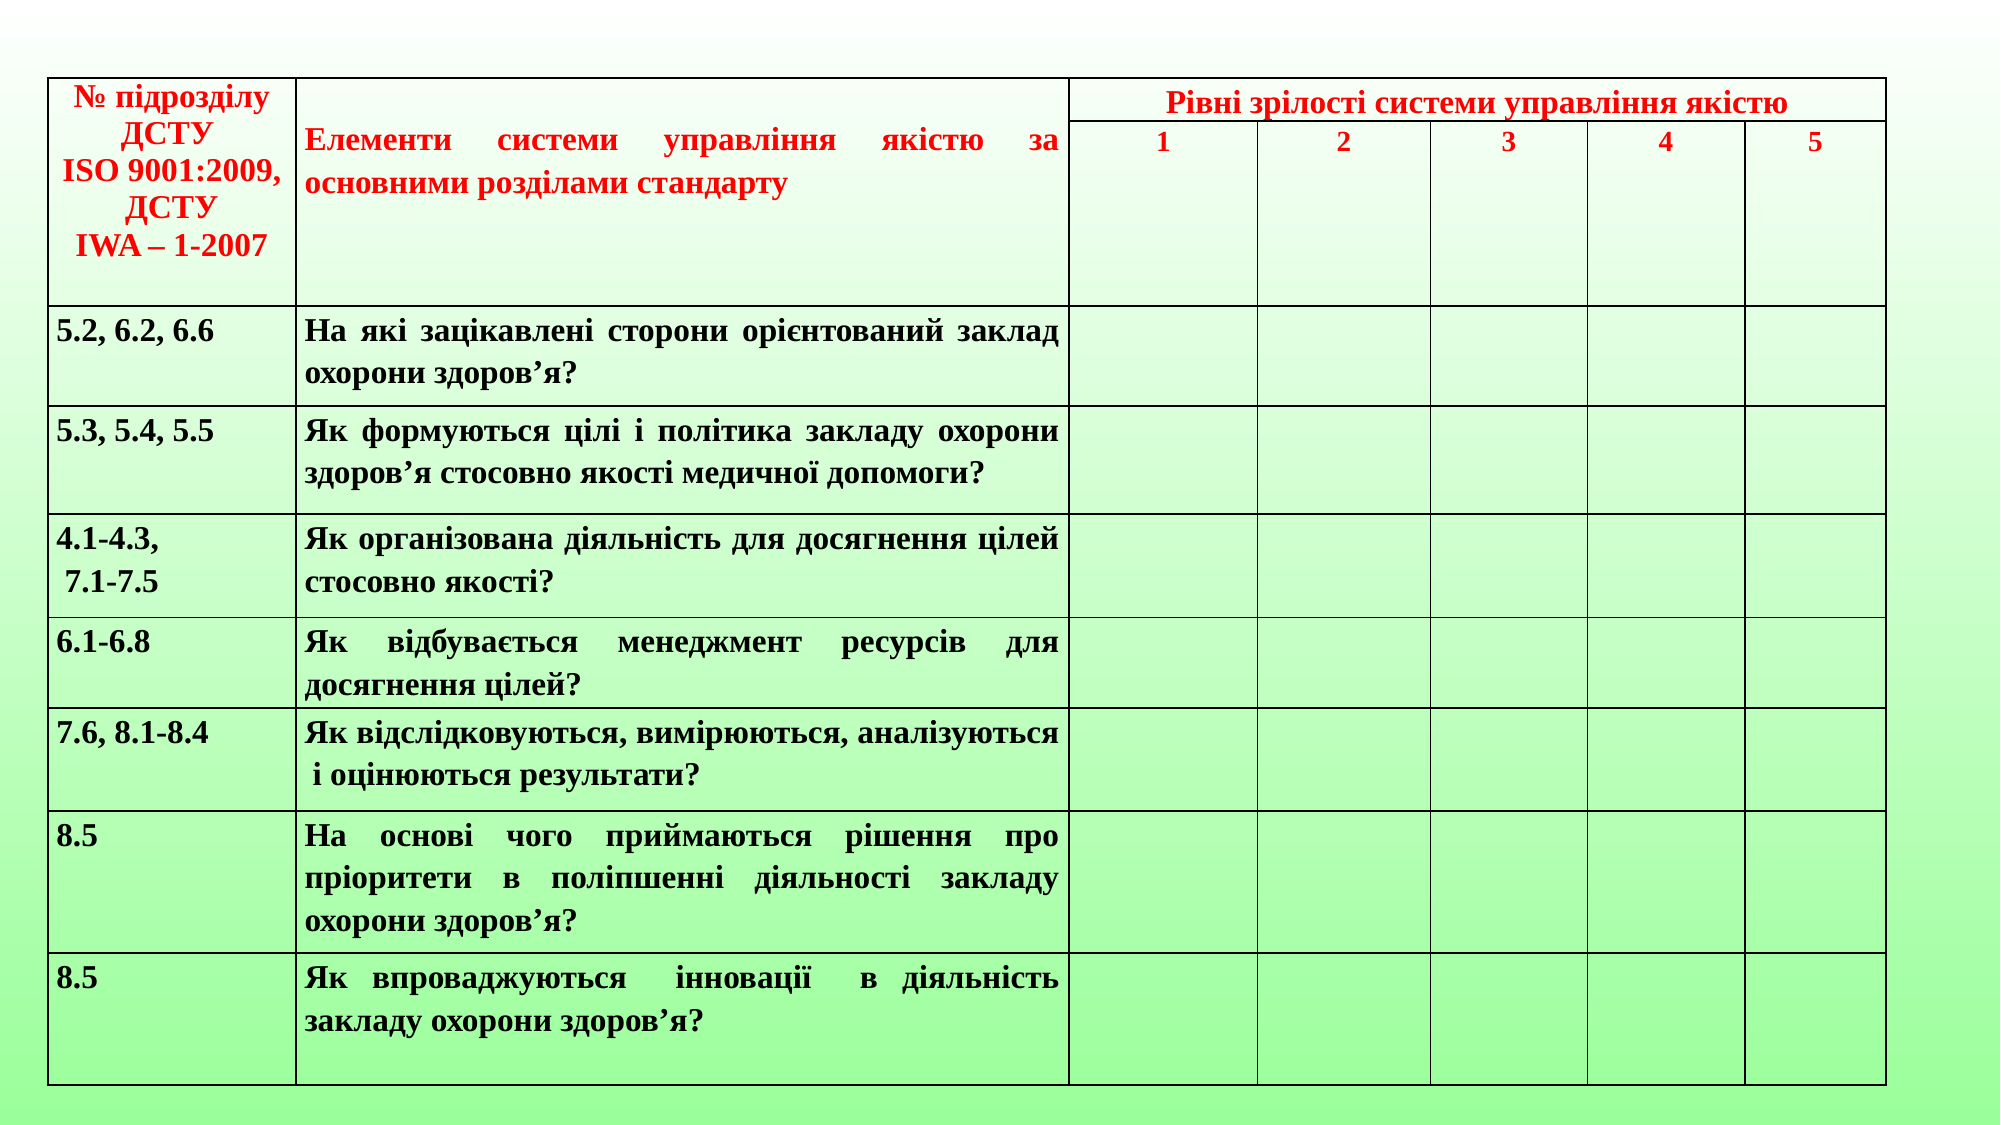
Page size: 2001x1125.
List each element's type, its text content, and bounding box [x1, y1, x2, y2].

table_cell [1746, 812, 1885, 952]
table_cell Як відбувається менеджмент ресурсів для досягнення цілей? [297, 618, 1068, 707]
table_cell [1746, 307, 1885, 405]
table_cell [1431, 407, 1587, 513]
table_cell [1258, 812, 1430, 952]
table_cell Як організована діяльність для досягнення цілей стосовно якості? [297, 515, 1068, 617]
table_header Елементи системи управління якістю за основними розділами стандарту [297, 79, 1068, 305]
table_header № підрозділу ДСТУ ISO 9001:2009, ДСТУ IWA – 1-2007 [49, 79, 295, 305]
table_cell [1070, 307, 1257, 405]
table_cell [1431, 307, 1587, 405]
table_cell На які зацікавлені сторони орієнтований заклад охорони здоров’я? [297, 307, 1068, 405]
table_cell 1 [1070, 122, 1257, 305]
table_cell 5 [1746, 122, 1885, 305]
table_cell [1588, 709, 1744, 810]
table_cell 8.5 [49, 954, 295, 1084]
table_cell [1431, 515, 1587, 617]
table_cell [1746, 515, 1885, 617]
table_cell [1588, 954, 1744, 1084]
table_cell [1070, 812, 1257, 952]
table_cell 6.1-6.8 [49, 618, 295, 707]
table_header Рівні зрілості системи управління якістю [1070, 79, 1885, 120]
table_cell [1431, 812, 1587, 952]
table_cell [1588, 812, 1744, 952]
table_cell [1070, 515, 1257, 617]
table_cell [1258, 709, 1430, 810]
table_cell [1258, 515, 1430, 617]
table_cell [1258, 307, 1430, 405]
table_cell [1431, 709, 1587, 810]
table_cell [1070, 407, 1257, 513]
table_cell [1431, 618, 1587, 707]
table_cell 5.3, 5.4, 5.5 [49, 407, 295, 513]
table_cell 4 [1588, 122, 1744, 305]
table_cell [1746, 709, 1885, 810]
table_cell Як впроваджуються інновації в діяльність закладу охорони здоров’я? [297, 954, 1068, 1084]
table_cell [1588, 307, 1744, 405]
table_cell [1588, 407, 1744, 513]
table_cell [1070, 618, 1257, 707]
table_cell 2 [1258, 122, 1430, 305]
table_cell [1258, 618, 1430, 707]
table_cell Як формуються цілі і політика закладу охорони здоров’я стосовно якості медичної допомоги? [297, 407, 1068, 513]
table_cell [1746, 618, 1885, 707]
table_cell 4.1-4.3, 7.1-7.5 [49, 515, 295, 617]
table_cell [1588, 515, 1744, 617]
table_cell [1588, 618, 1744, 707]
table_cell Як відслідковуються, вимірюються, аналізуються і оцінюються результати? [297, 709, 1068, 810]
table_cell 7.6, 8.1-8.4 [49, 709, 295, 810]
table_cell [1070, 709, 1257, 810]
table_cell [1746, 954, 1885, 1084]
table_cell [1258, 407, 1430, 513]
table_cell [1070, 954, 1257, 1084]
table_cell 3 [1431, 122, 1587, 305]
table_cell 5.2, 6.2, 6.6 [49, 307, 295, 405]
table_cell [1431, 954, 1587, 1084]
table_cell 8.5 [49, 812, 295, 952]
table_cell [1746, 407, 1885, 513]
table_cell [1258, 954, 1430, 1084]
table_cell На основі чого приймаються рішення про пріоритети в поліпшенні діяльності закладу охорони здоров’я? [297, 812, 1068, 952]
